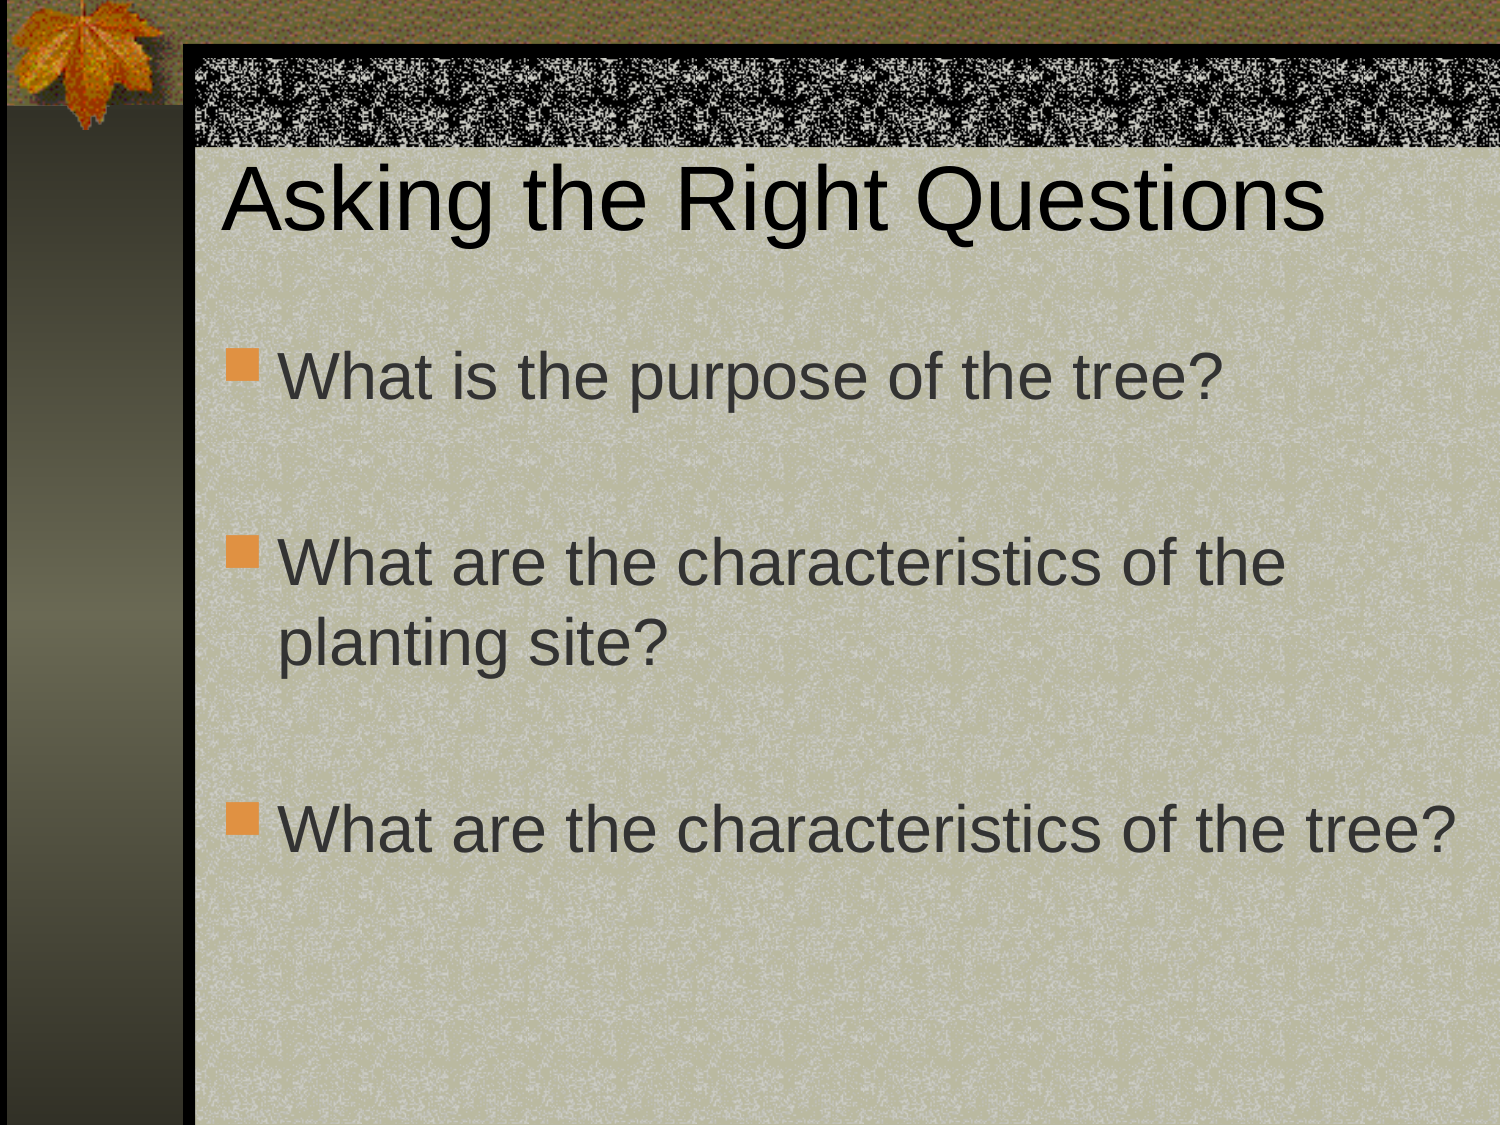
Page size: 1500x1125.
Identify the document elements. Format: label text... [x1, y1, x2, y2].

title Asking the Right Questions [206, 99, 1482, 288]
picture [7, 0, 1500, 130]
list What is the purpose of the tree? What are the characteristics of the planting site? What are the characteristics of the tree? [206, 324, 1482, 1000]
picture [196, 58, 1500, 1124]
